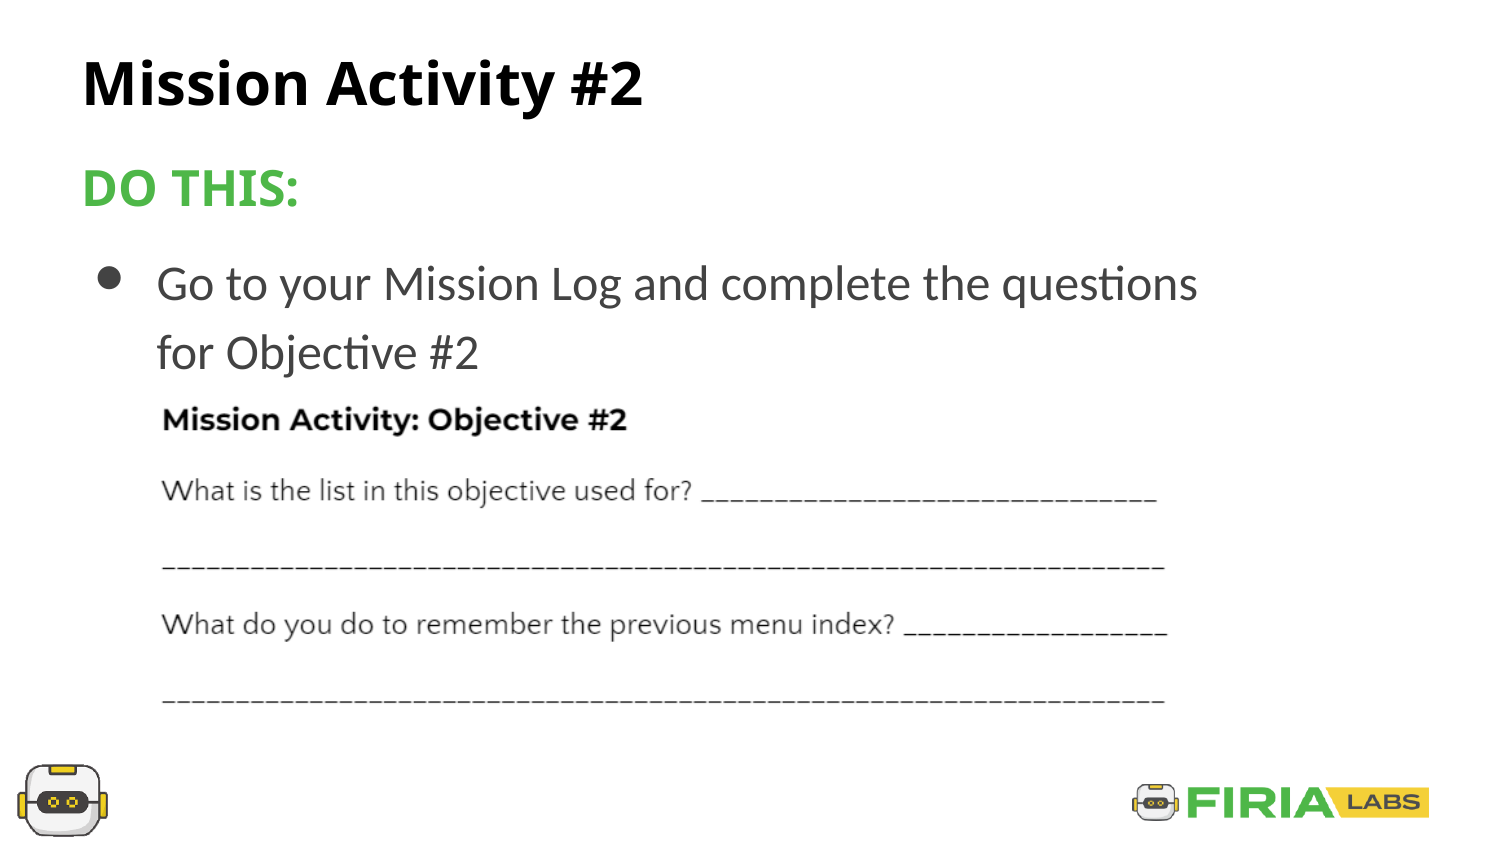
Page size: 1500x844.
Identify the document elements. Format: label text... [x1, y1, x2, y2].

picture [17, 764, 108, 837]
picture [150, 394, 1175, 721]
list DO THIS: Go to your Mission Log and complete the questions for Objective #2 [66, 132, 1238, 468]
picture [1121, 777, 1436, 826]
title Mission Activity #2 [66, 30, 1449, 133]
